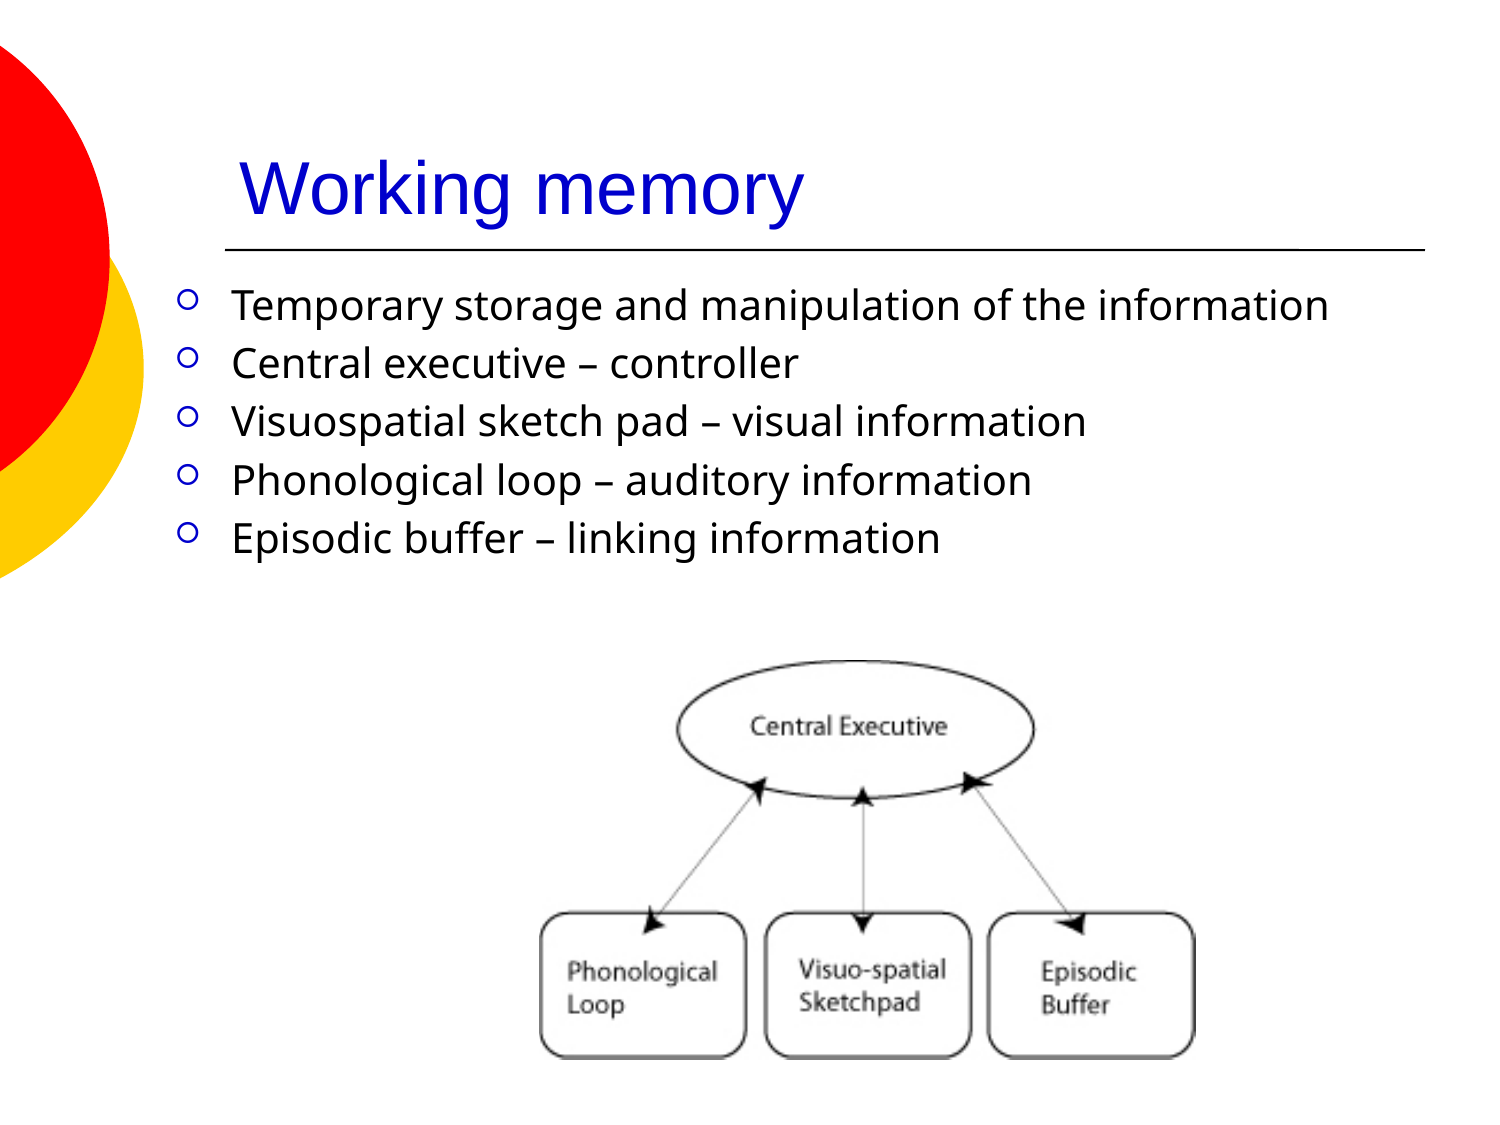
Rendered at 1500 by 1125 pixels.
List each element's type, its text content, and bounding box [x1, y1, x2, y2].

title Working memory [224, 49, 1425, 238]
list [538, 660, 1196, 1060]
list Temporary storage and manipulation of the information Central executive – controller Visuospatial sketch pad – visual information Phonological loop – auditory information Episodic buffer – linking information [159, 270, 1500, 774]
